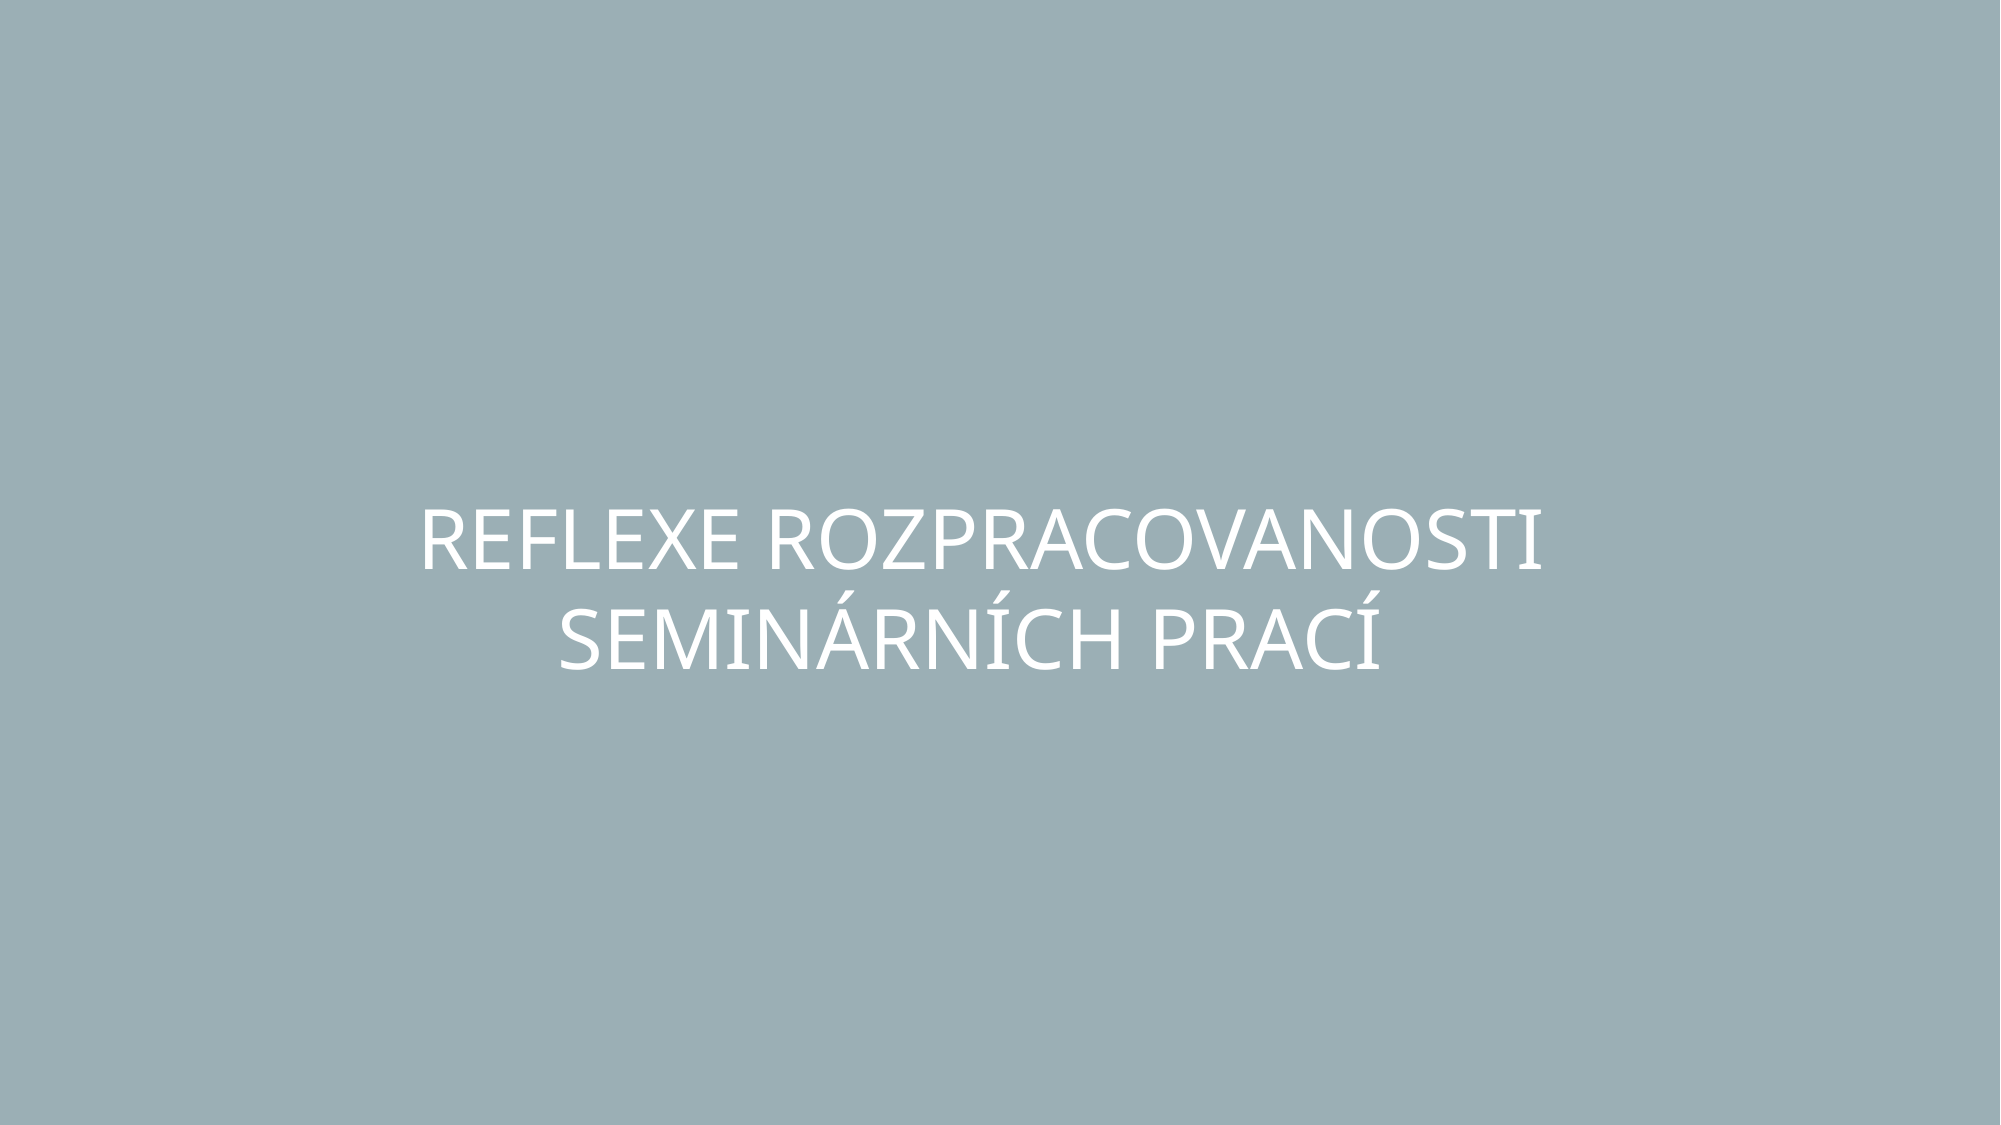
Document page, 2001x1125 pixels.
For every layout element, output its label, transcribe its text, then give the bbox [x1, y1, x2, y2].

subtitle REFLEXE ROZPRACOVANOSTI SEMINÁRNÍCH PRACÍ [250, 478, 1713, 722]
